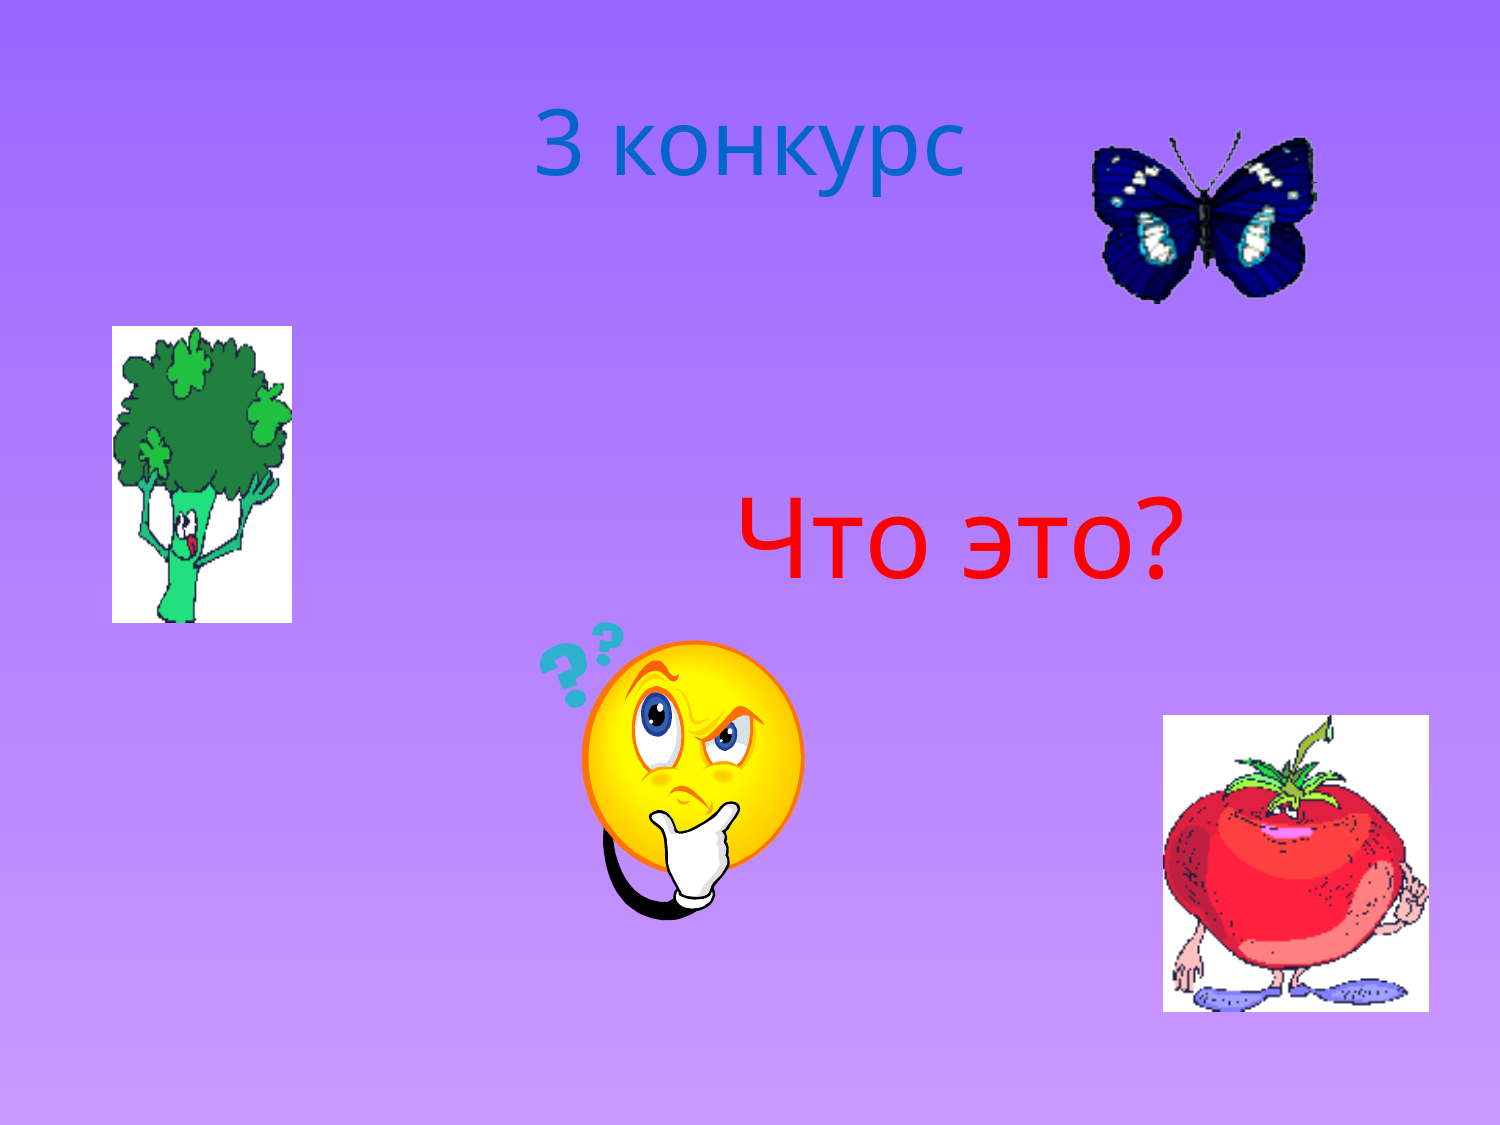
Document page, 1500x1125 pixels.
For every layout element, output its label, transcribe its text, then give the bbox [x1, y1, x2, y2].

picture [538, 620, 806, 922]
list Что это? [75, 262, 1425, 1005]
picture [1092, 125, 1318, 304]
picture [111, 325, 293, 623]
picture [1163, 715, 1429, 1013]
title 3 конкурс [75, 45, 1425, 233]
